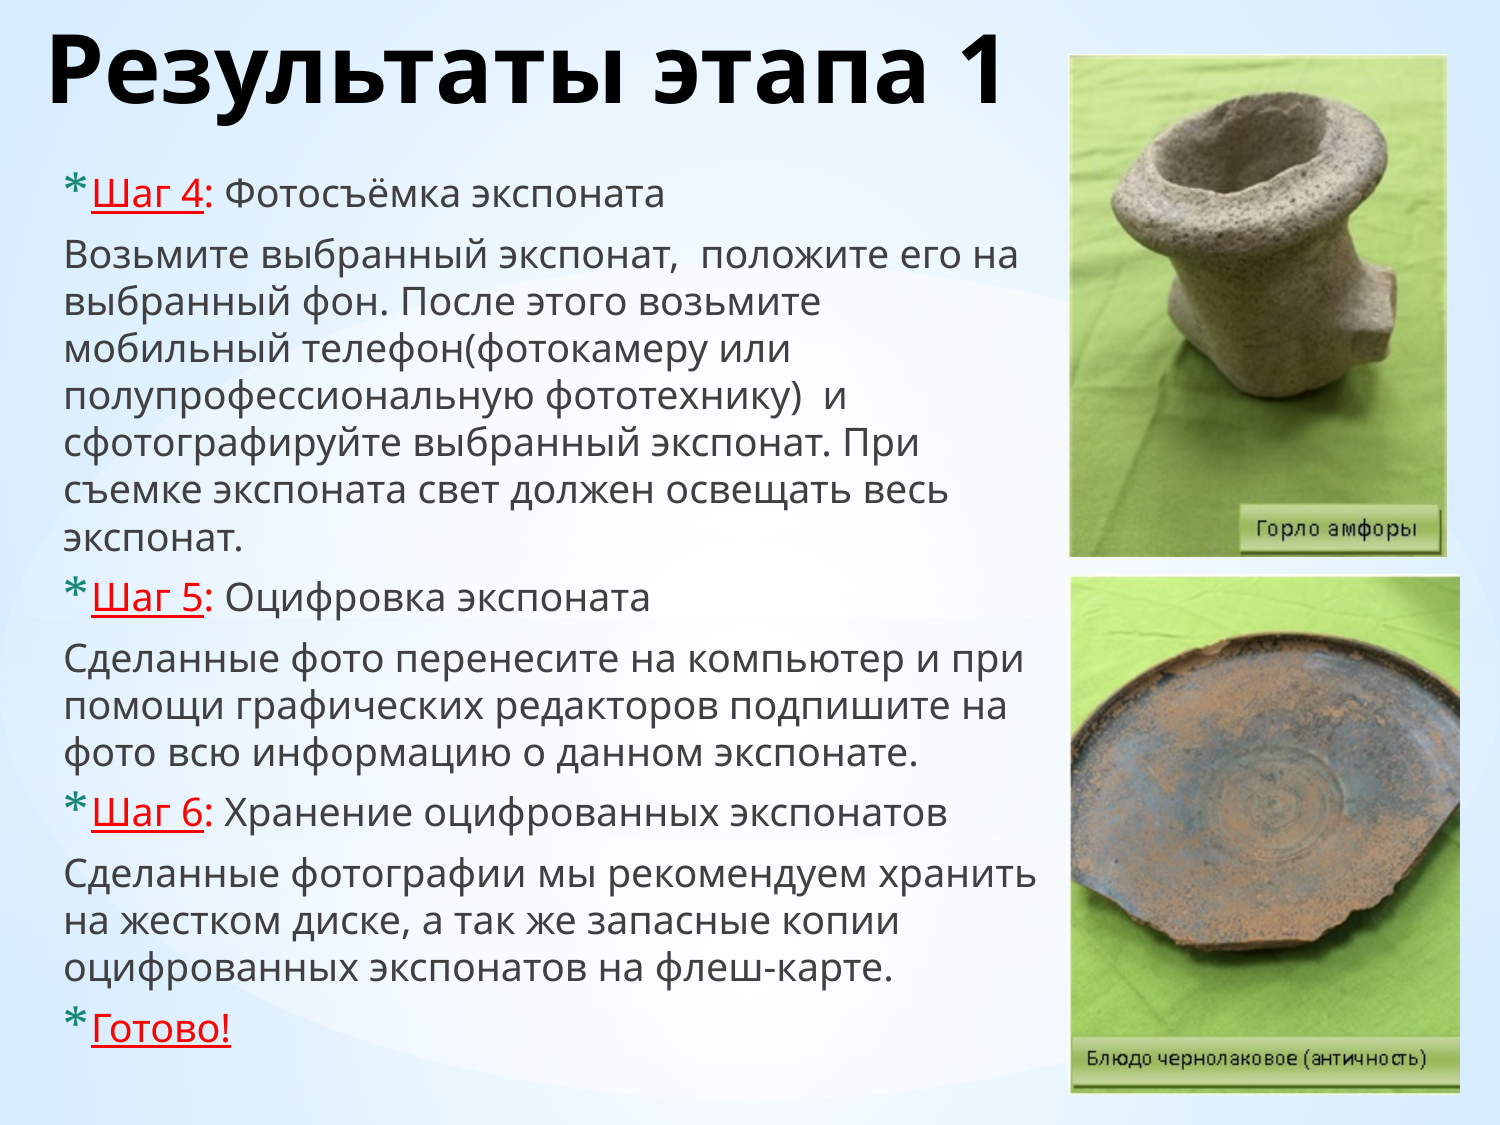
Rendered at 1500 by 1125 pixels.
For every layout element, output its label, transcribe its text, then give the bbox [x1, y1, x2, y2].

picture [1068, 54, 1447, 557]
picture [1068, 574, 1460, 1095]
list Шаг 4: Фотосъёмка экспоната Возьмите выбранный экспонат, положите его на выбранный фон. После этого возьмите мобильный телефон(фотокамеру или полупрофессиональную фототехнику) и сфотографируйте выбранный экспонат. При съемке экспоната свет должен освещать весь экспонат. Шаг 5: Оцифровка экспоната Сделанные фото перенесите на компьютер и при помощи графических редакторов подпишите на фото всю информацию о данном экспонате. Шаг 6: Хранение оцифрованных экспонатов Сделанные фотографии мы рекомендуем хранить на жестком диске, а так же запасные копии оцифрованных экспонатов на флеш-карте. Готово! [41, 160, 1069, 1125]
title Результаты этапа 1 [29, 0, 1098, 188]
